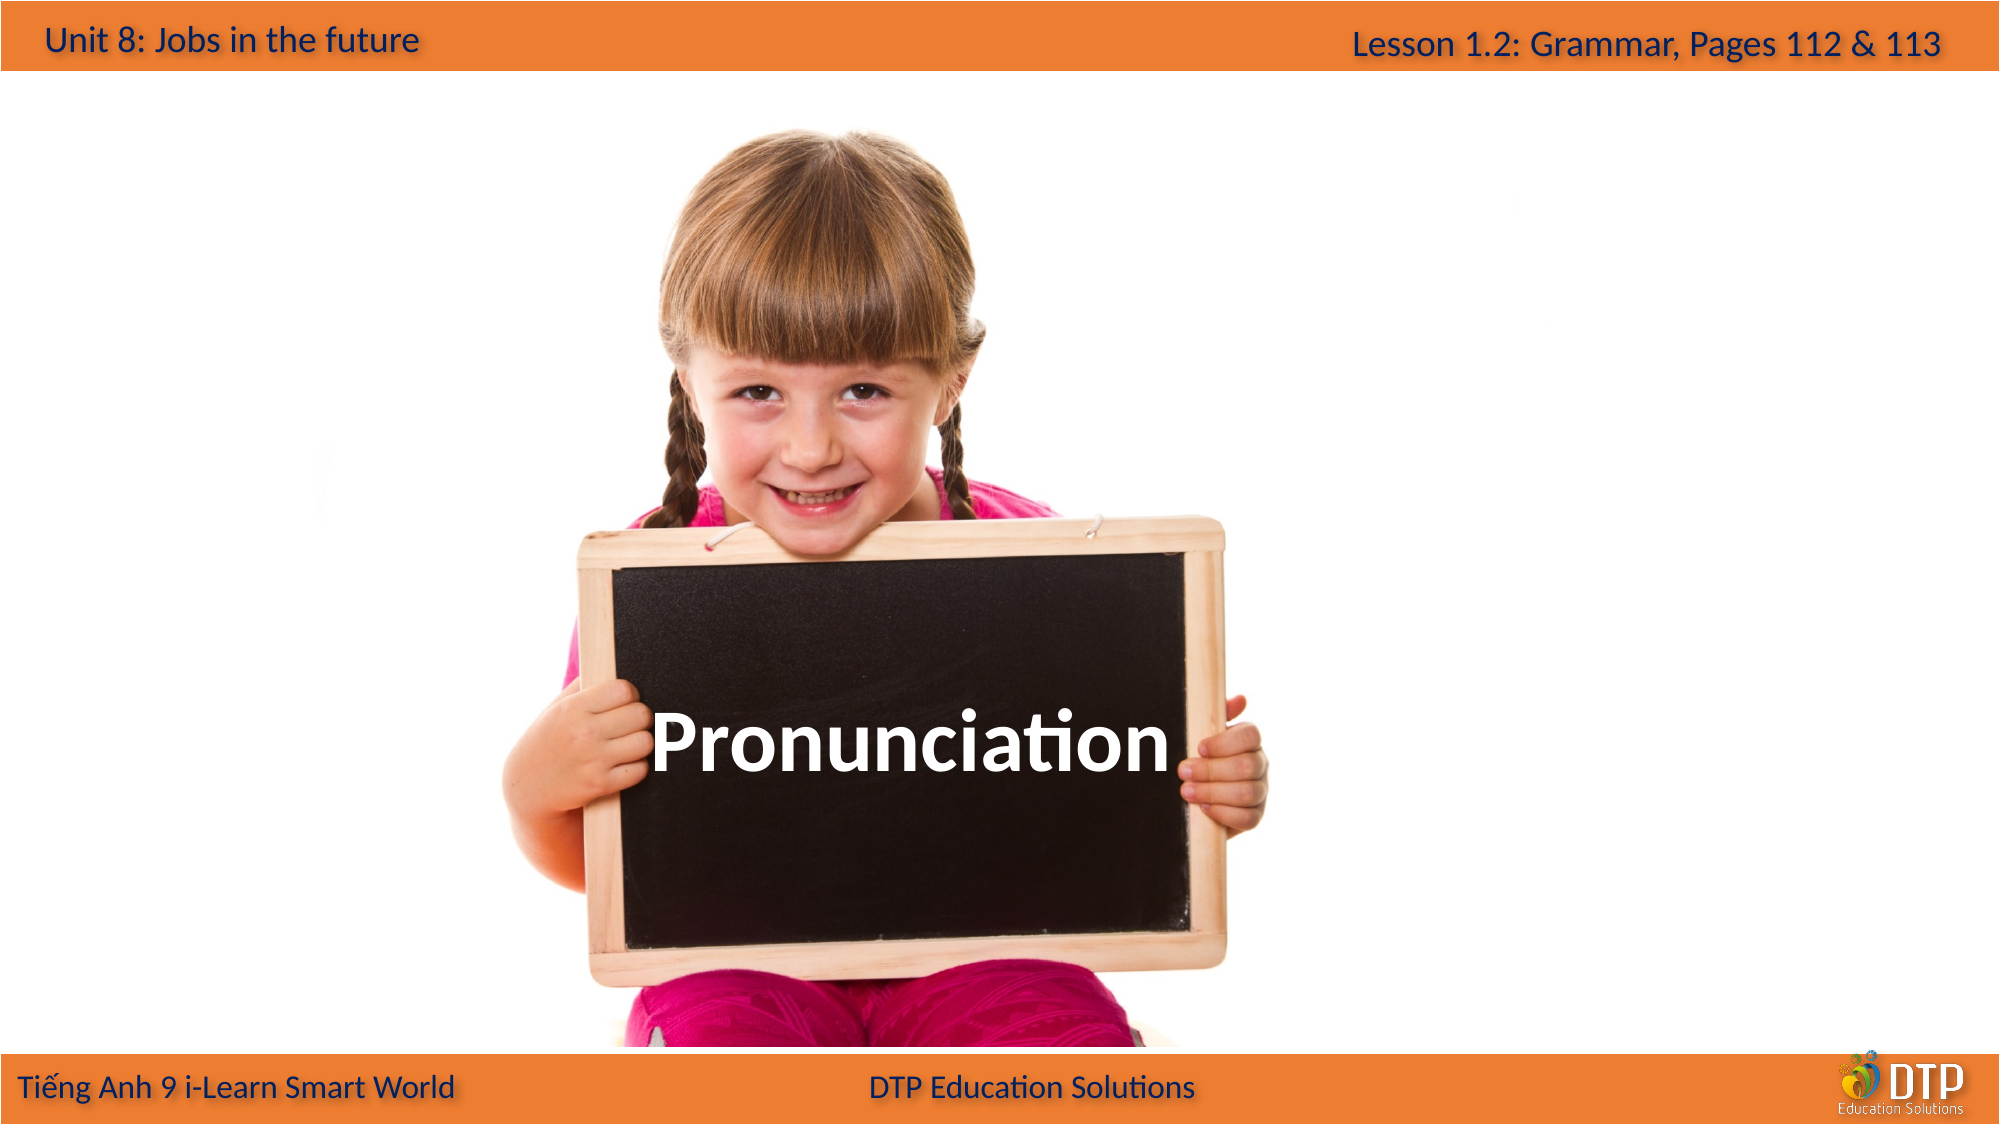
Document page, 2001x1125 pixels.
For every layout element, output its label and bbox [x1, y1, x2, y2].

picture [1839, 1050, 1963, 1114]
picture [266, 90, 1548, 1048]
